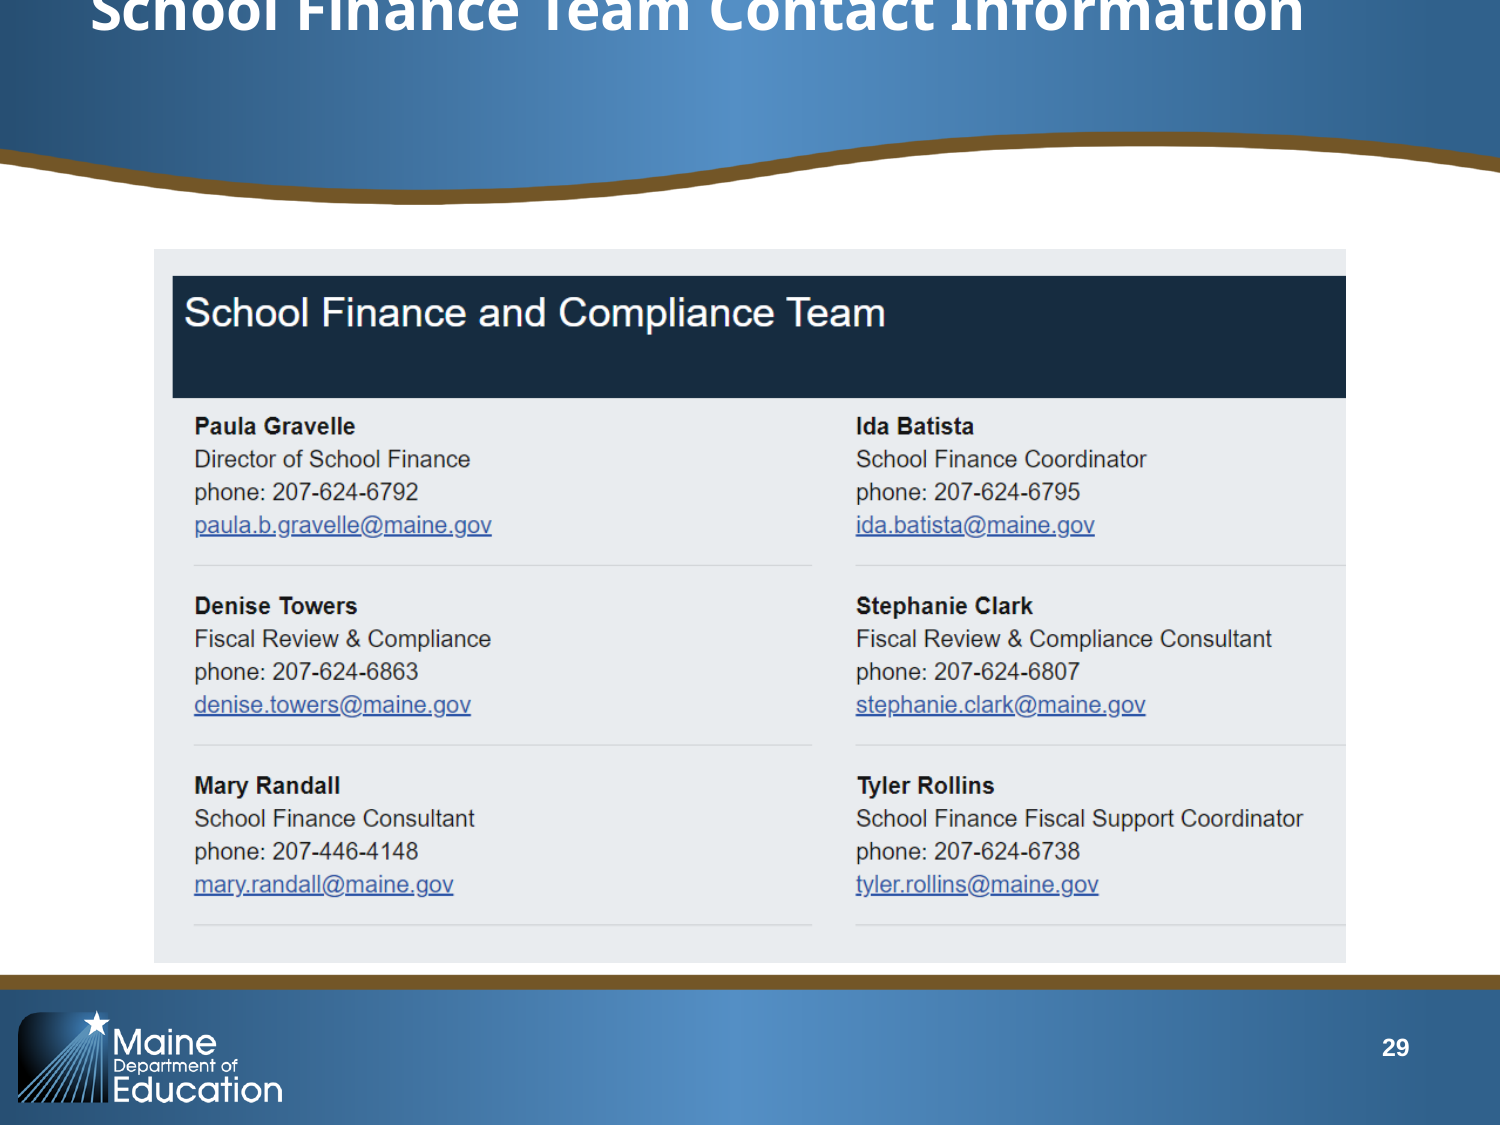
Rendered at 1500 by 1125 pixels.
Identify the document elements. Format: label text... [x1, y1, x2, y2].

picture [0, 0, 1500, 1125]
slide_number 29 [1250, 1024, 1425, 1103]
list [154, 249, 1346, 963]
title School Finance Team Contact Information [75, 24, 1425, 121]
